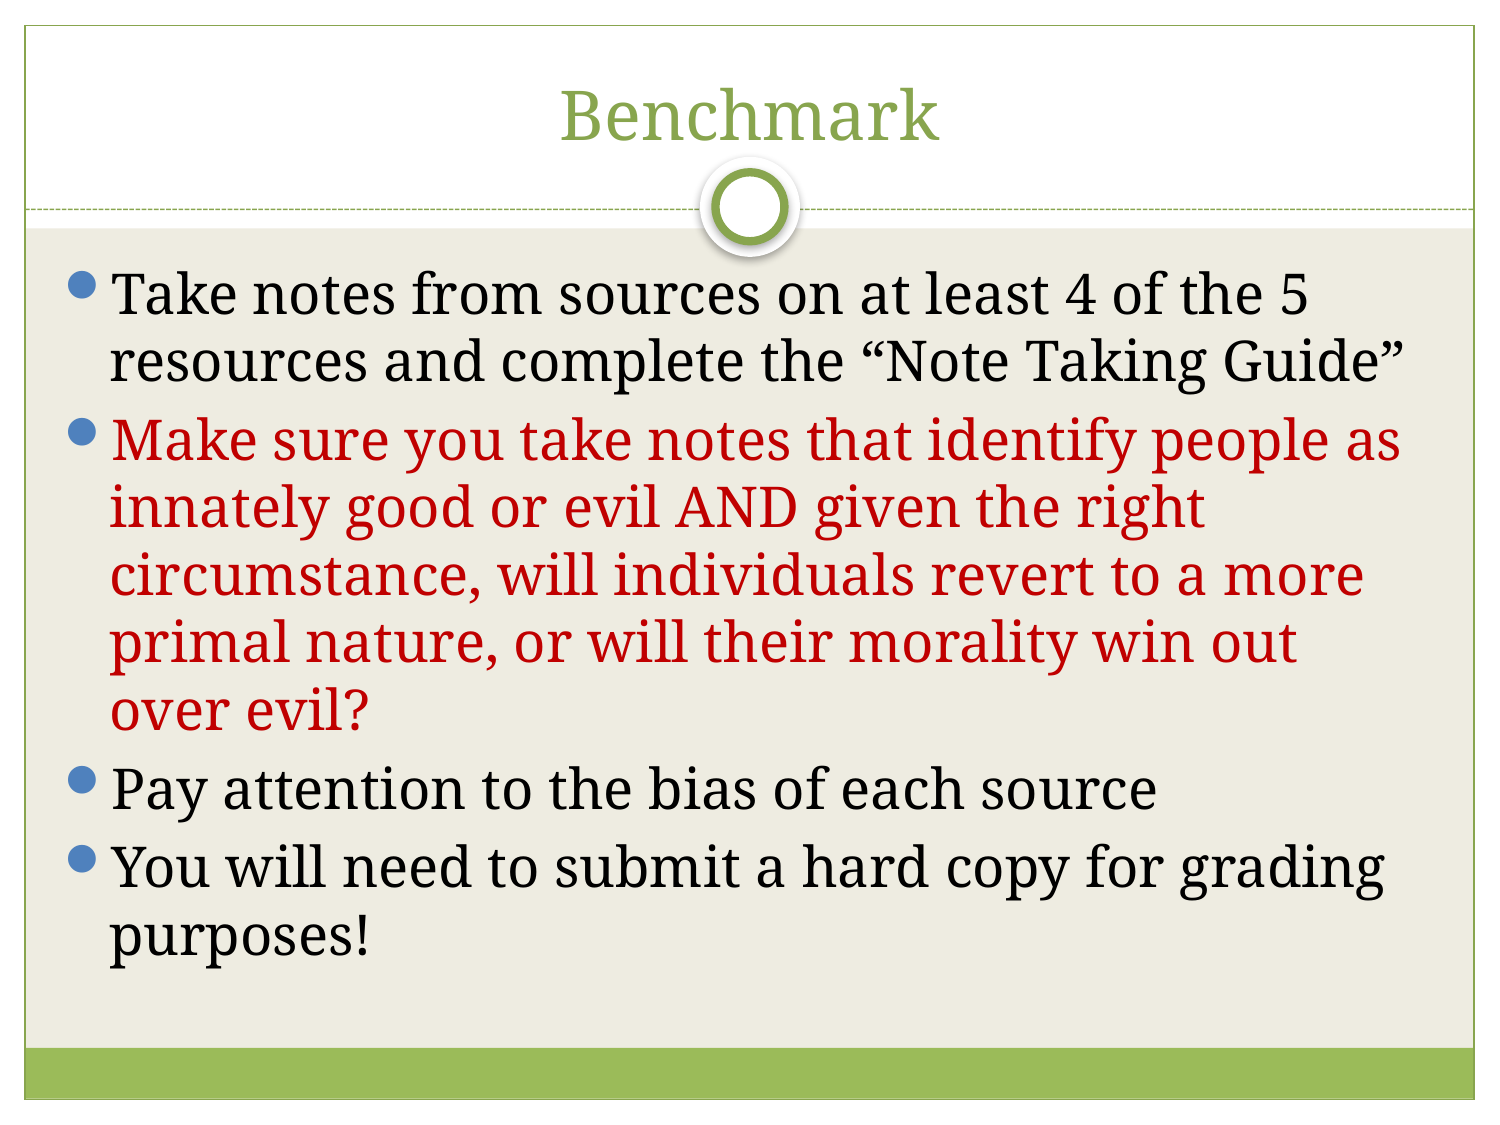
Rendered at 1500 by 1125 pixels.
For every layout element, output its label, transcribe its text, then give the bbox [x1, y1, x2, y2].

list Take notes from sources on at least 4 of the 5 resources and complete the “Note Taking Guide” Make sure you take notes that identify people as innately good or evil AND given the right circumstance, will individuals revert to a more primal nature, or will their morality win out over evil? Pay attention to the bias of each source You will need to submit a hard copy for grading purposes! [49, 250, 1445, 1001]
title Benchmark [49, 37, 1450, 162]
